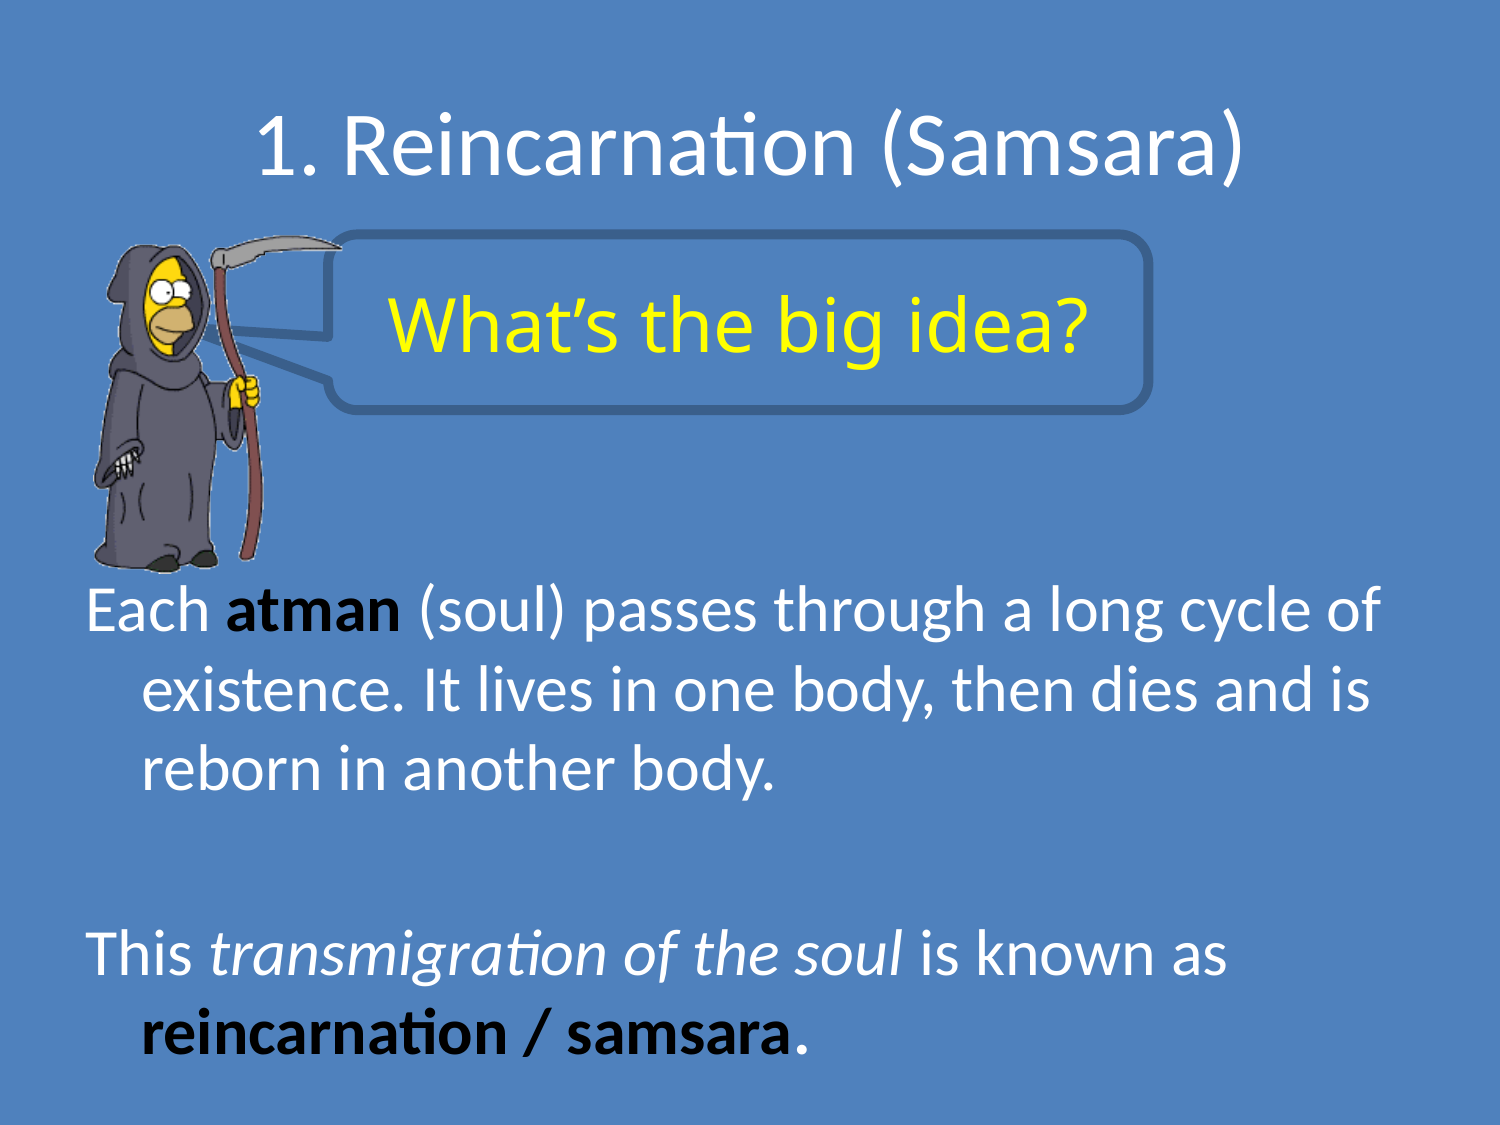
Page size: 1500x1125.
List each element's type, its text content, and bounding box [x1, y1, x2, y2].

list Each atman (soul) passes through a long cycle of existence. It lives in one body, then dies and is reborn in another body. This transmigration of the soul is known as reincarnation / samsara. [70, 281, 1421, 1083]
picture [93, 234, 344, 574]
title 1. Reincarnation (Samsara) [75, 45, 1425, 233]
text_box What’s the big idea? [345, 232, 1151, 413]
